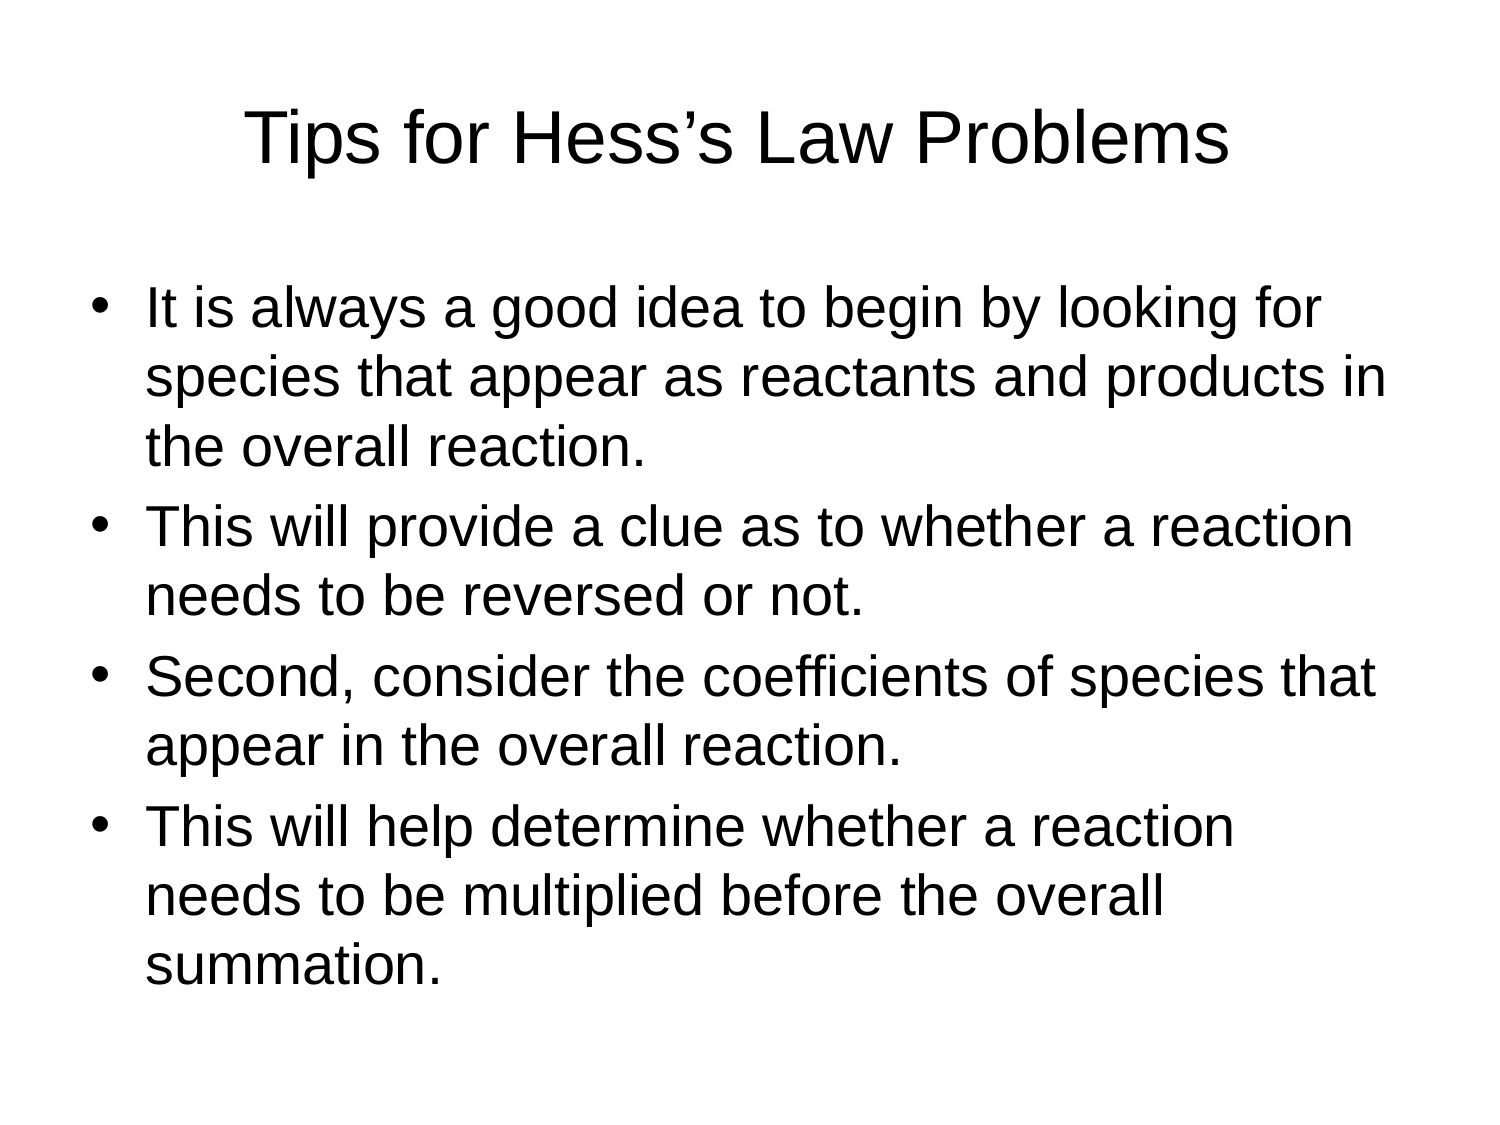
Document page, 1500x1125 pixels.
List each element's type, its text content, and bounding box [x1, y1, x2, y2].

list It is always a good idea to begin by looking for species that appear as reactants and products in the overall reaction. This will provide a clue as to whether a reaction needs to be reversed or not. Second, consider the coefficients of species that appear in the overall reaction. This will help determine whether a reaction needs to be multiplied before the overall summation. [74, 262, 1426, 1006]
title Tips for Hess’s Law Problems [99, 80, 1376, 187]
